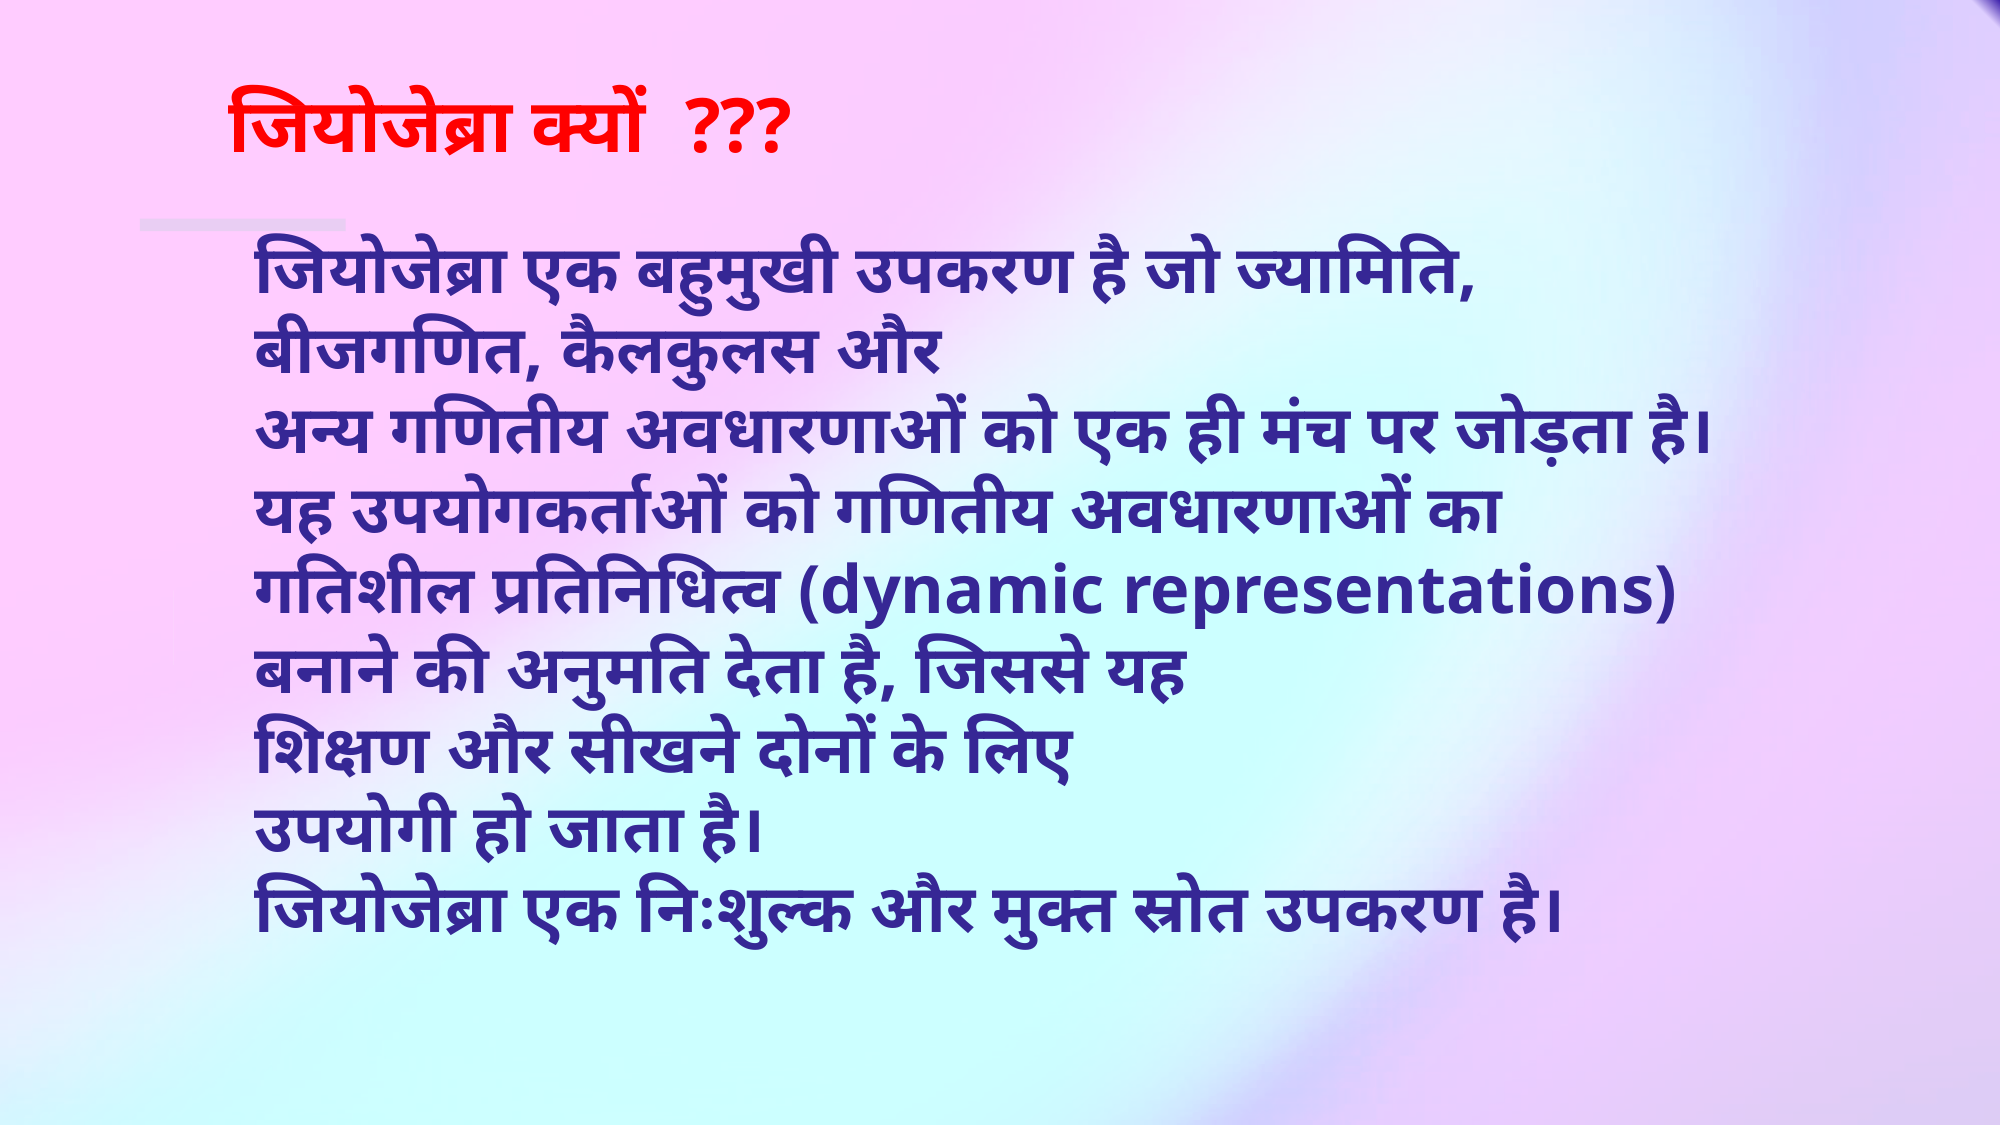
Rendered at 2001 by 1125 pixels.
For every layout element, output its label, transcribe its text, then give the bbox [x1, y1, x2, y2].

text_box जियोजेब्रा एक बहुमुखी उपकरण है जो ज्यामिति, बीजगणित, कैलकुलस और अन्य गणितीय अवधारणाओं को एक ही मंच पर जोड़ता है। यह उपयोगकर्ताओं को गणितीय अवधारणाओं का गतिशील प्रतिनिधित्व (dynamic representations) बनाने की अनुमति देता है, जिससे यह शिक्षण और सीखने दोनों के लिए उपयोगी हो जाता है। जियोजेब्रा एक निःशुल्क और मुक्त स्रोत उपकरण है। [239, 219, 1761, 954]
text_box जियोजेब्रा क्यों ??? [213, 70, 900, 175]
